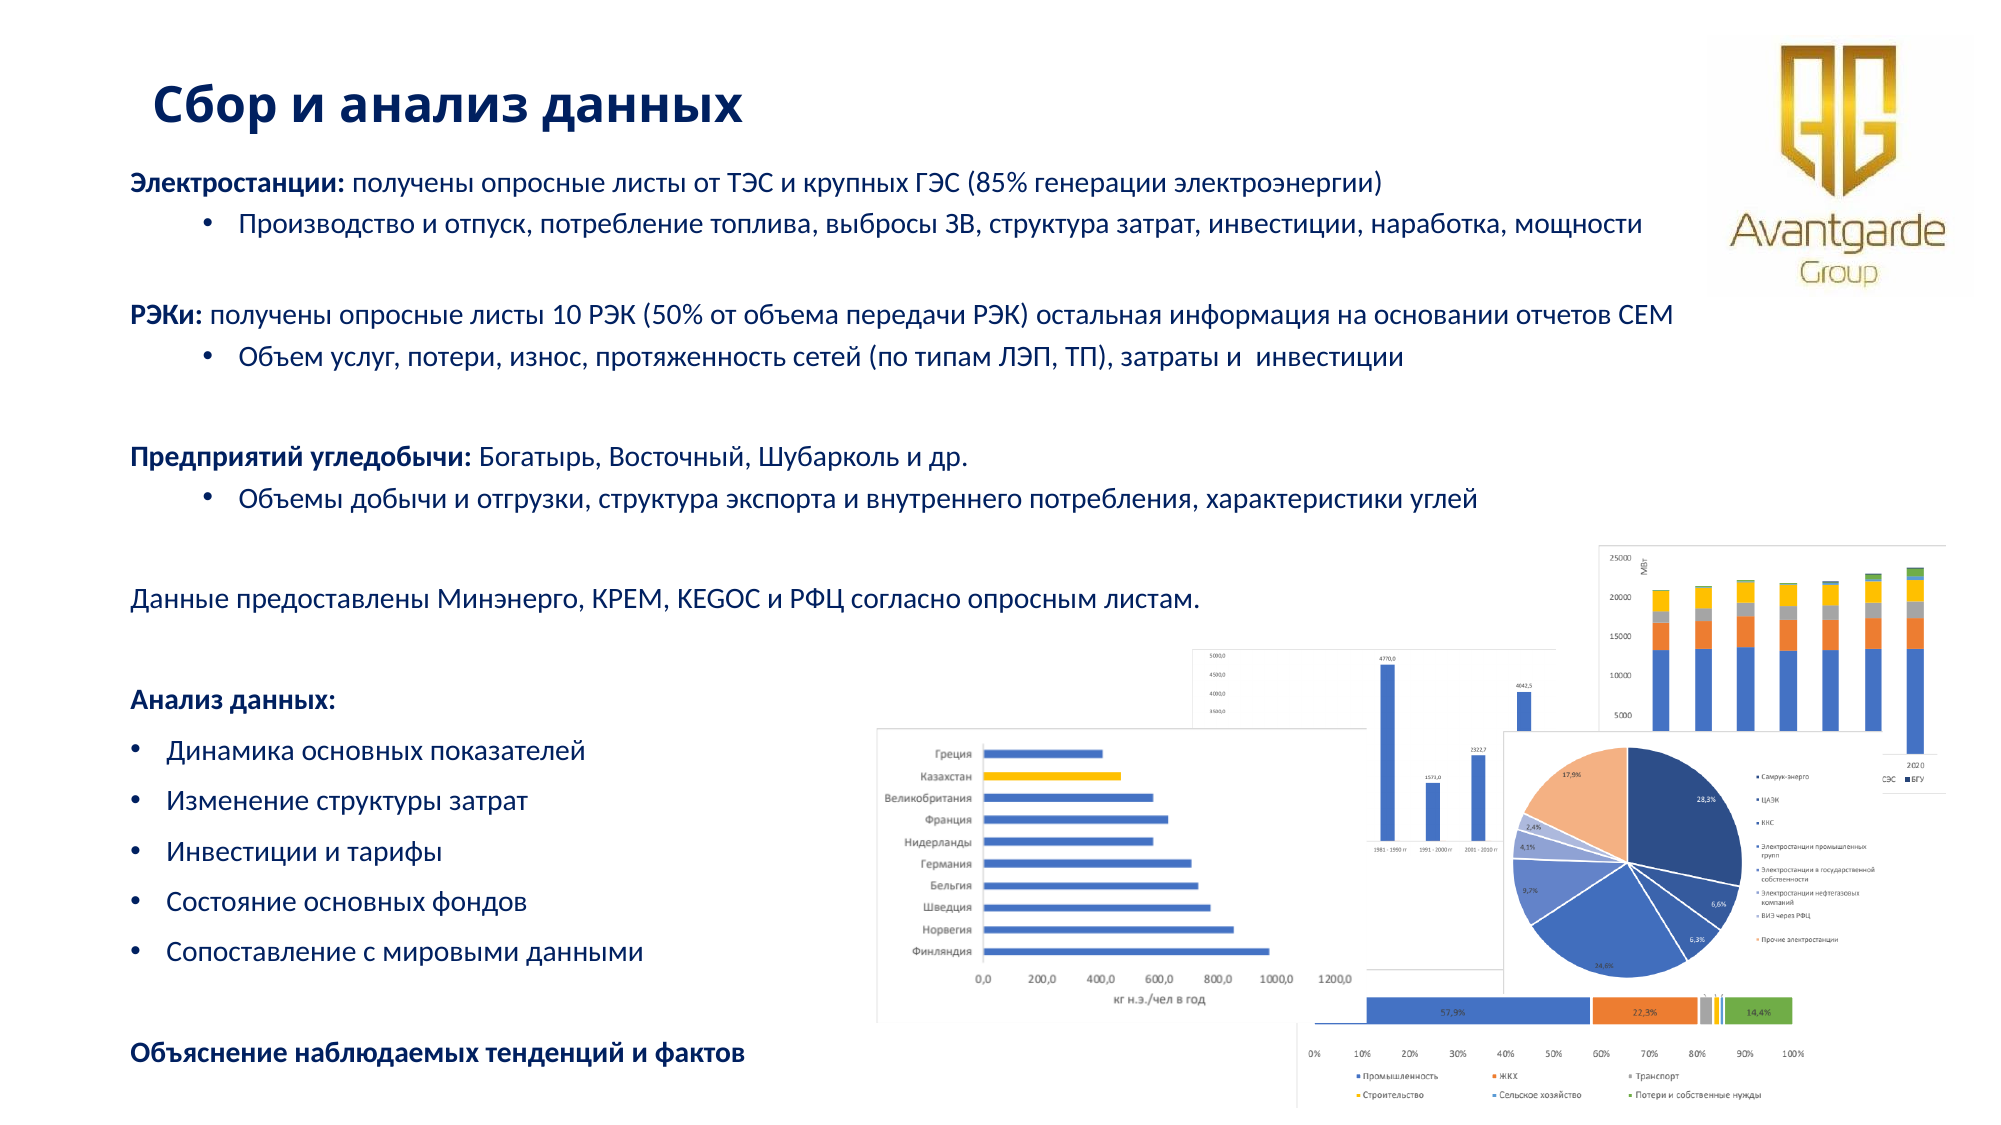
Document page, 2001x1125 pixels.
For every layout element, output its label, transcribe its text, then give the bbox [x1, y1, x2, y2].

title Сбор и анализ данных [137, 59, 1707, 153]
picture [876, 545, 1947, 1108]
picture [1707, 35, 1974, 297]
list Электростанции: получены опросные листы от ТЭС и крупных ГЭС (85% генерации электроэнергии) Производство и отпуск, потребление топлива, выбросы ЗВ, структура затрат, инвестиции, наработка, мощности РЭКи: получены опросные листы 10 РЭК (50% от объема передачи РЭК) остальная информация на основании отчетов СЕМ Объем услуг, потери, износ, протяженность сетей (по типам ЛЭП, ТП), затраты и инвестиции Предприятий угледобычи: Богатырь, Восточный, Шубарколь и др. Объемы добычи и отгрузки, структура экспорта и внутреннего потребления, характеристики углей Данные предоставлены Минэнерго, КРЕМ, KEGOC и РФЦ согласно опросным листам. Анализ данных: Динамика основных показателей Изменение структуры затрат Инвестиции и тарифы Состояние основных фондов Сопоставление с мировыми данными Объяснение наблюдаемых тенденций и фактов [115, 159, 1841, 1081]
